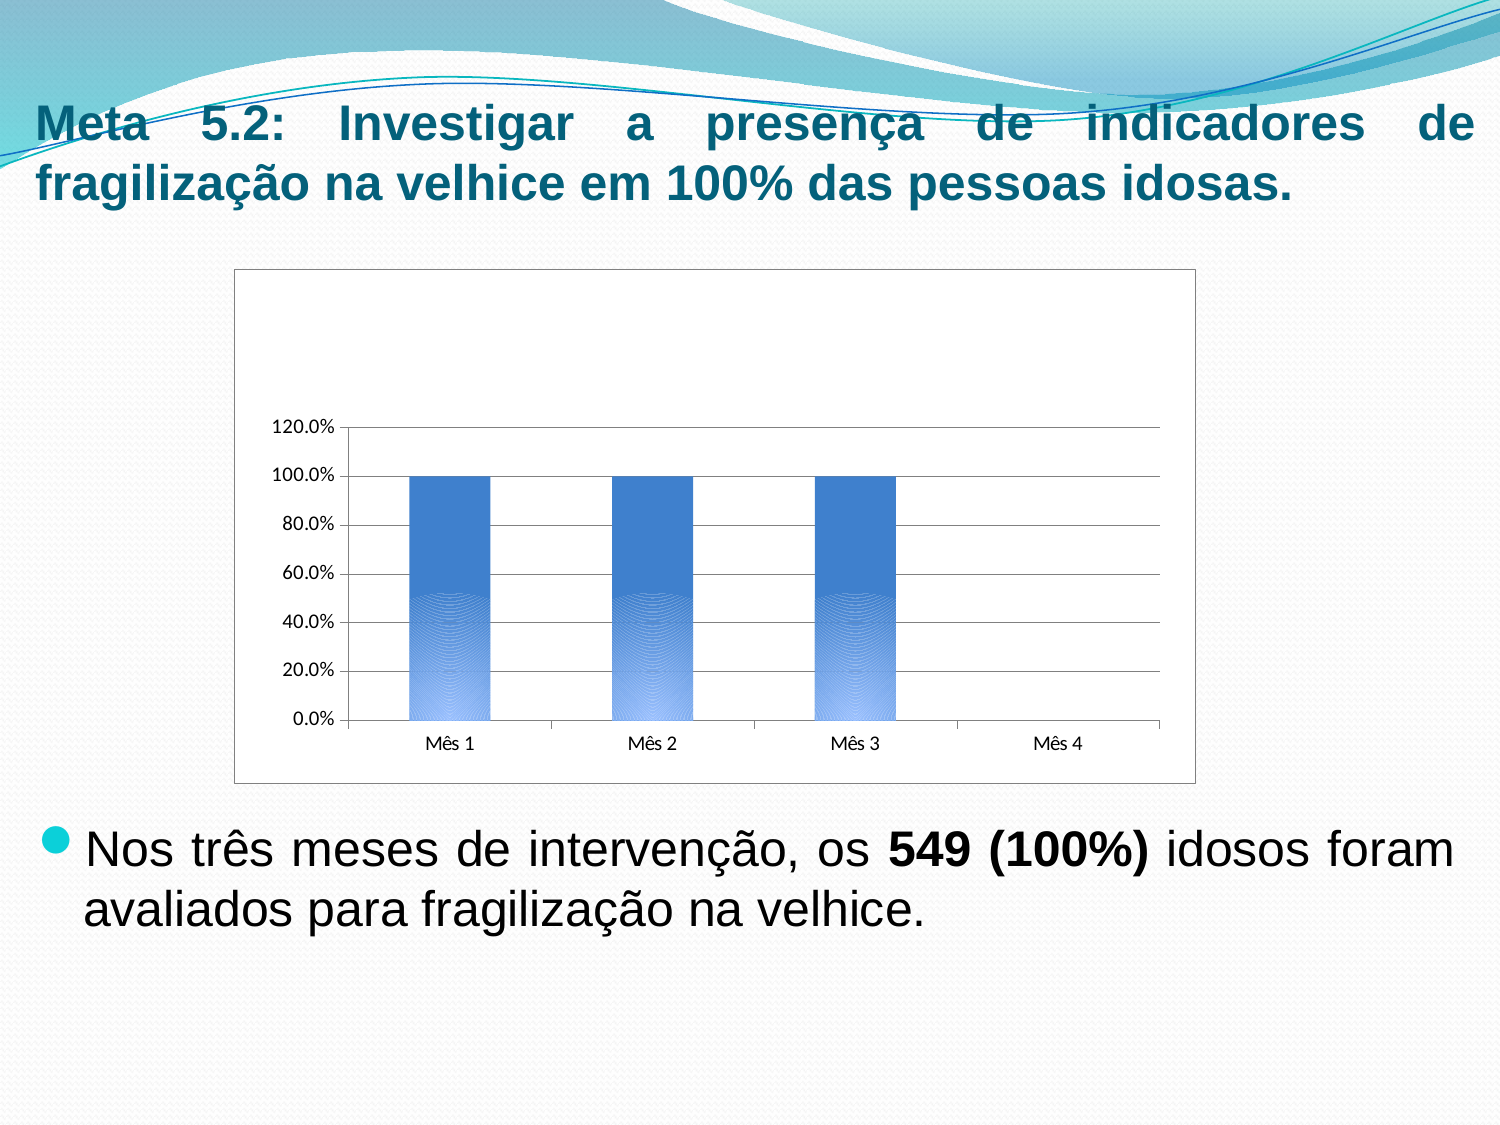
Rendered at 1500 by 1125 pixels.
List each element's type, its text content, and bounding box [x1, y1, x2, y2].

chart [234, 269, 1196, 784]
title Meta 5.2: Investigar a presença de indicadores de fragilização na velhice em 100% das pessoas idosas. [35, 0, 1477, 211]
list Nos três meses de intervenção, os 549 (100%) idosos foram avaliados para fragilização na velhice. [23, 808, 1471, 1067]
